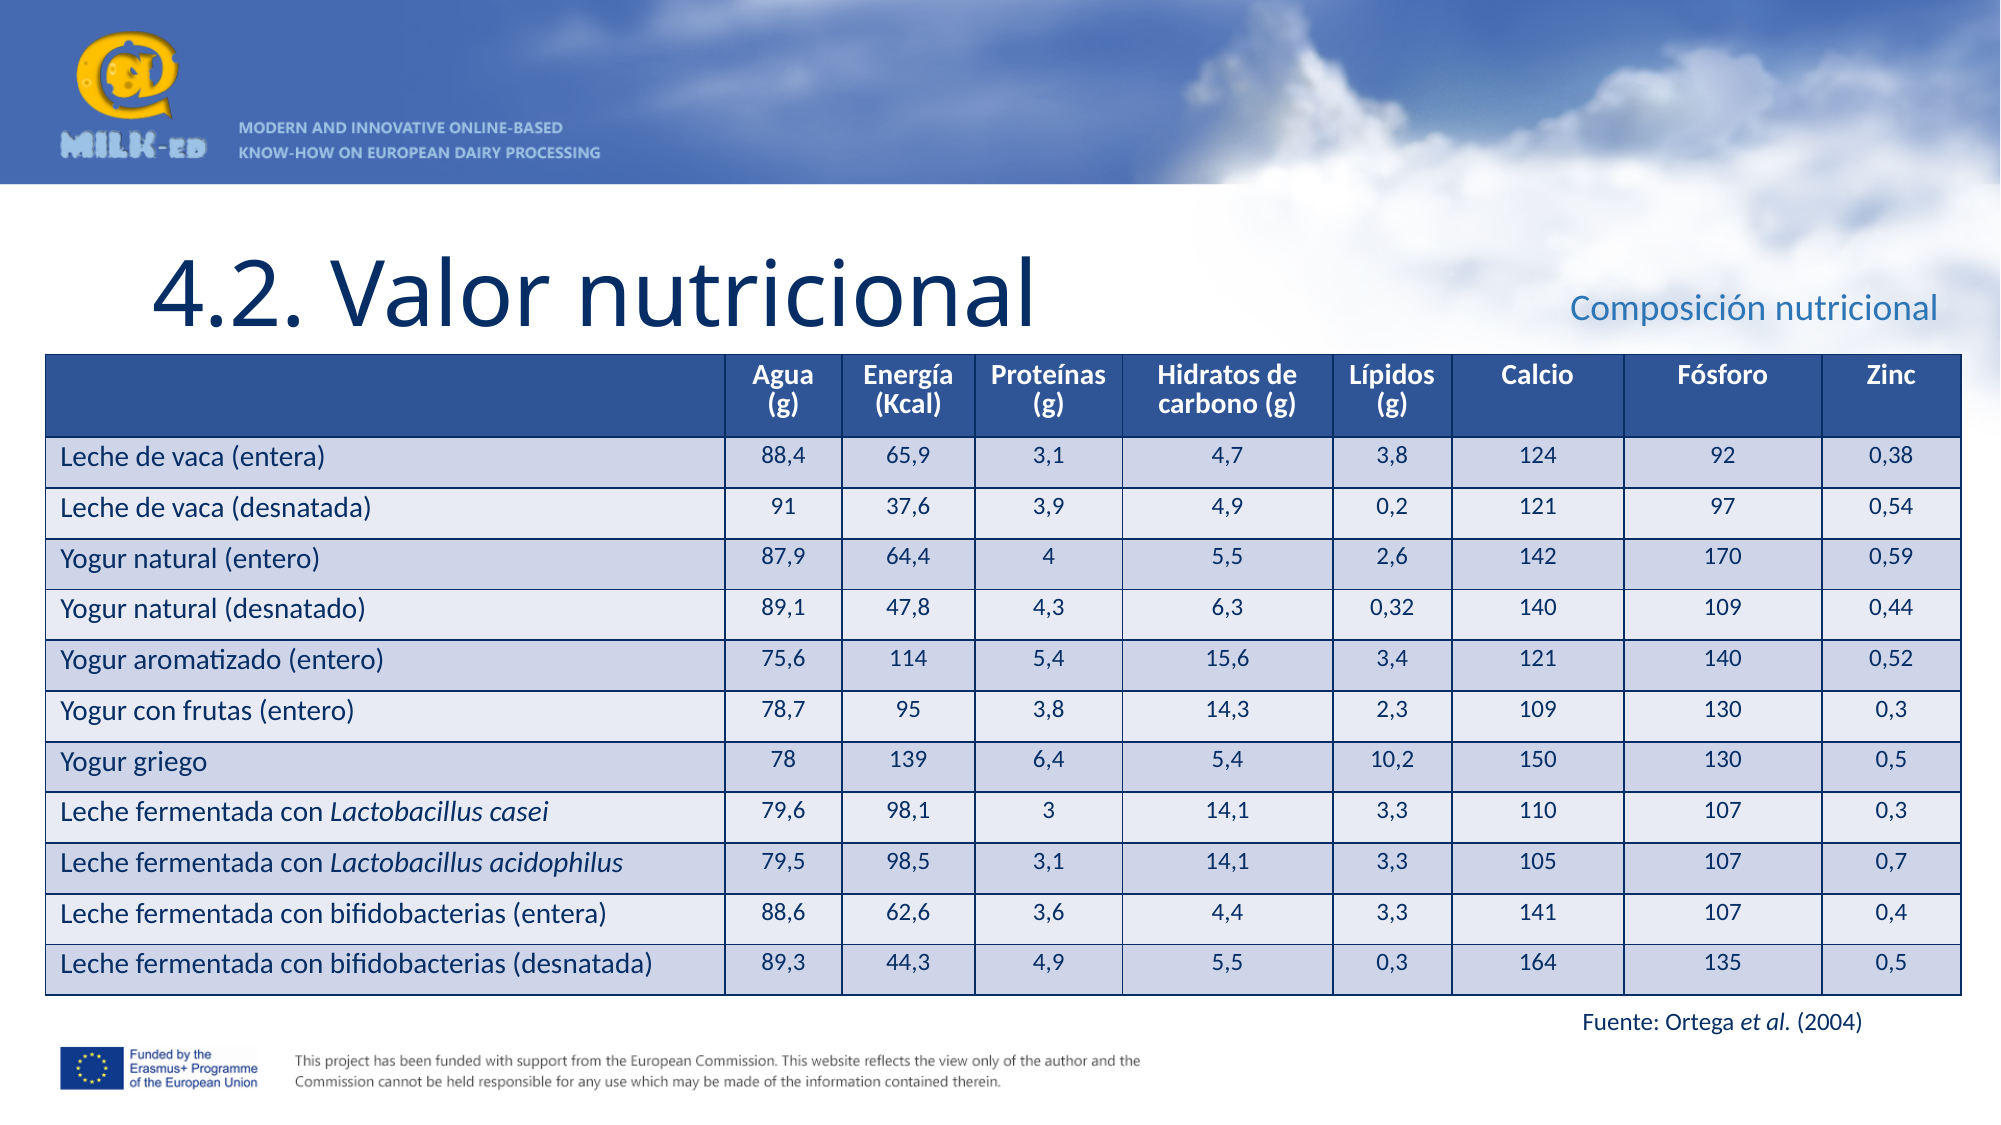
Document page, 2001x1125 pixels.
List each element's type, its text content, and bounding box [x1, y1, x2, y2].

table_cell 89,3 [726, 945, 841, 994]
table_cell 14,1 [1123, 793, 1332, 842]
table_cell Yogur con frutas (entero) [46, 692, 724, 741]
table_cell Yogur griego [46, 743, 724, 791]
table_cell 0,3 [1823, 692, 1960, 741]
table_cell 124 [1453, 438, 1623, 487]
table_cell 65,9 [843, 438, 974, 487]
table_cell 3,4 [1334, 641, 1451, 690]
table_cell 62,6 [843, 895, 974, 944]
table_cell 4,4 [1123, 895, 1332, 944]
table_cell 88,4 [726, 438, 841, 487]
table_cell 4,3 [976, 590, 1122, 639]
table_cell 110 [1453, 793, 1623, 842]
table_cell 78,7 [726, 692, 841, 741]
table_cell Leche fermentada con Lactobacillus casei [46, 793, 724, 842]
table_cell 98,5 [843, 844, 974, 893]
table_header Energía (Kcal) [843, 355, 974, 436]
table_cell 0,32 [1334, 590, 1451, 639]
table_cell Leche de vaca (entera) [46, 438, 724, 487]
table_cell 3,6 [976, 895, 1122, 944]
table_cell 5,5 [1123, 540, 1332, 589]
table_cell 105 [1453, 844, 1623, 893]
table_cell 14,1 [1123, 844, 1332, 893]
table_cell Yogur natural (desnatado) [46, 590, 724, 639]
table_header [46, 355, 724, 436]
table_cell 107 [1625, 844, 1821, 893]
table_cell 75,6 [726, 641, 841, 690]
table_cell Yogur natural (entero) [46, 540, 724, 589]
table_cell 0,7 [1823, 844, 1960, 893]
table_cell 4,9 [976, 945, 1122, 994]
table_cell 170 [1625, 540, 1821, 589]
table_cell Leche fermentada con Lactobacillus acidophilus [46, 844, 724, 893]
table_cell 88,6 [726, 895, 841, 944]
title 4.2. Valor nutricional [137, 188, 1735, 354]
table_cell 95 [843, 692, 974, 741]
table_cell 3,3 [1334, 895, 1451, 944]
table_cell 4 [976, 540, 1122, 589]
table_cell 3,1 [976, 844, 1122, 893]
table_cell 6,3 [1123, 590, 1332, 639]
table_cell 0,2 [1334, 489, 1451, 538]
table_cell 107 [1625, 895, 1821, 944]
table_cell 3,8 [976, 692, 1122, 741]
table_cell 4,7 [1123, 438, 1332, 487]
table_cell 2,6 [1334, 540, 1451, 589]
table_cell Leche fermentada con bifidobacterias (desnatada) [46, 945, 724, 994]
table_cell 4,9 [1123, 489, 1332, 538]
table_cell Leche de vaca (desnatada) [46, 489, 724, 538]
table_cell 6,4 [976, 743, 1122, 791]
table_cell 0,59 [1823, 540, 1960, 589]
table_header Calcio [1453, 355, 1623, 436]
table_cell 140 [1453, 590, 1623, 639]
table_cell 0,5 [1823, 945, 1960, 994]
table_cell 135 [1625, 945, 1821, 994]
table_cell 2,3 [1334, 692, 1451, 741]
table_cell 92 [1625, 438, 1821, 487]
table_cell 139 [843, 743, 974, 791]
table_cell 130 [1625, 692, 1821, 741]
table_cell 0,5 [1823, 743, 1960, 791]
table_cell 140 [1625, 641, 1821, 690]
table_cell 0,52 [1823, 641, 1960, 690]
picture [0, 0, 2001, 1125]
table_cell 150 [1453, 743, 1623, 791]
table_cell 0,3 [1823, 793, 1960, 842]
table_cell 3,1 [976, 438, 1122, 487]
table_cell 3,8 [1334, 438, 1451, 487]
table_cell 130 [1625, 743, 1821, 791]
table_cell 47,8 [843, 590, 974, 639]
table_cell 0,54 [1823, 489, 1960, 538]
table_cell Yogur aromatizado (entero) [46, 641, 724, 690]
text_box Composición nutricional [1555, 281, 1954, 337]
table_header Agua (g) [726, 355, 841, 436]
table_cell 91 [726, 489, 841, 538]
table_header Lípidos (g) [1334, 355, 1451, 436]
table_cell 107 [1625, 793, 1821, 842]
table_cell 64,4 [843, 540, 974, 589]
table_cell 44,3 [843, 945, 974, 994]
table_cell 3,3 [1334, 793, 1451, 842]
table_cell 5,4 [1123, 743, 1332, 791]
table_cell 15,6 [1123, 641, 1332, 690]
table_cell 10,2 [1334, 743, 1451, 791]
table_cell 109 [1625, 590, 1821, 639]
table_cell 3,9 [976, 489, 1122, 538]
table_header Zinc [1823, 355, 1960, 436]
table_cell 78 [726, 743, 841, 791]
table_cell 79,5 [726, 844, 841, 893]
table_cell 114 [843, 641, 974, 690]
table_cell 87,9 [726, 540, 841, 589]
table_cell 5,5 [1123, 945, 1332, 994]
table_cell Leche fermentada con bifidobacterias (entera) [46, 895, 724, 944]
table_cell 0,4 [1823, 895, 1960, 944]
table_cell 3,3 [1334, 844, 1451, 893]
text_box Fuente: Ortega et al. (2004) [1567, 997, 1878, 1043]
table_cell 98,1 [843, 793, 974, 842]
table_cell 3 [976, 793, 1122, 842]
table_cell 164 [1453, 945, 1623, 994]
table_cell 0,44 [1823, 590, 1960, 639]
table_cell 79,6 [726, 793, 841, 842]
table_header Fósforo [1625, 355, 1821, 436]
table_cell 109 [1453, 692, 1623, 741]
table_cell 5,4 [976, 641, 1122, 690]
table_cell 0,3 [1334, 945, 1451, 994]
table_cell 97 [1625, 489, 1821, 538]
table_cell 14,3 [1123, 692, 1332, 741]
table_header Proteínas (g) [976, 355, 1122, 436]
table_cell 141 [1453, 895, 1623, 944]
table_cell 142 [1453, 540, 1623, 589]
table_cell 0,38 [1823, 438, 1960, 487]
table_cell 121 [1453, 489, 1623, 538]
table_cell 37,6 [843, 489, 974, 538]
table_cell 89,1 [726, 590, 841, 639]
table_cell 121 [1453, 641, 1623, 690]
table_header Hidratos de carbono (g) [1123, 355, 1332, 436]
